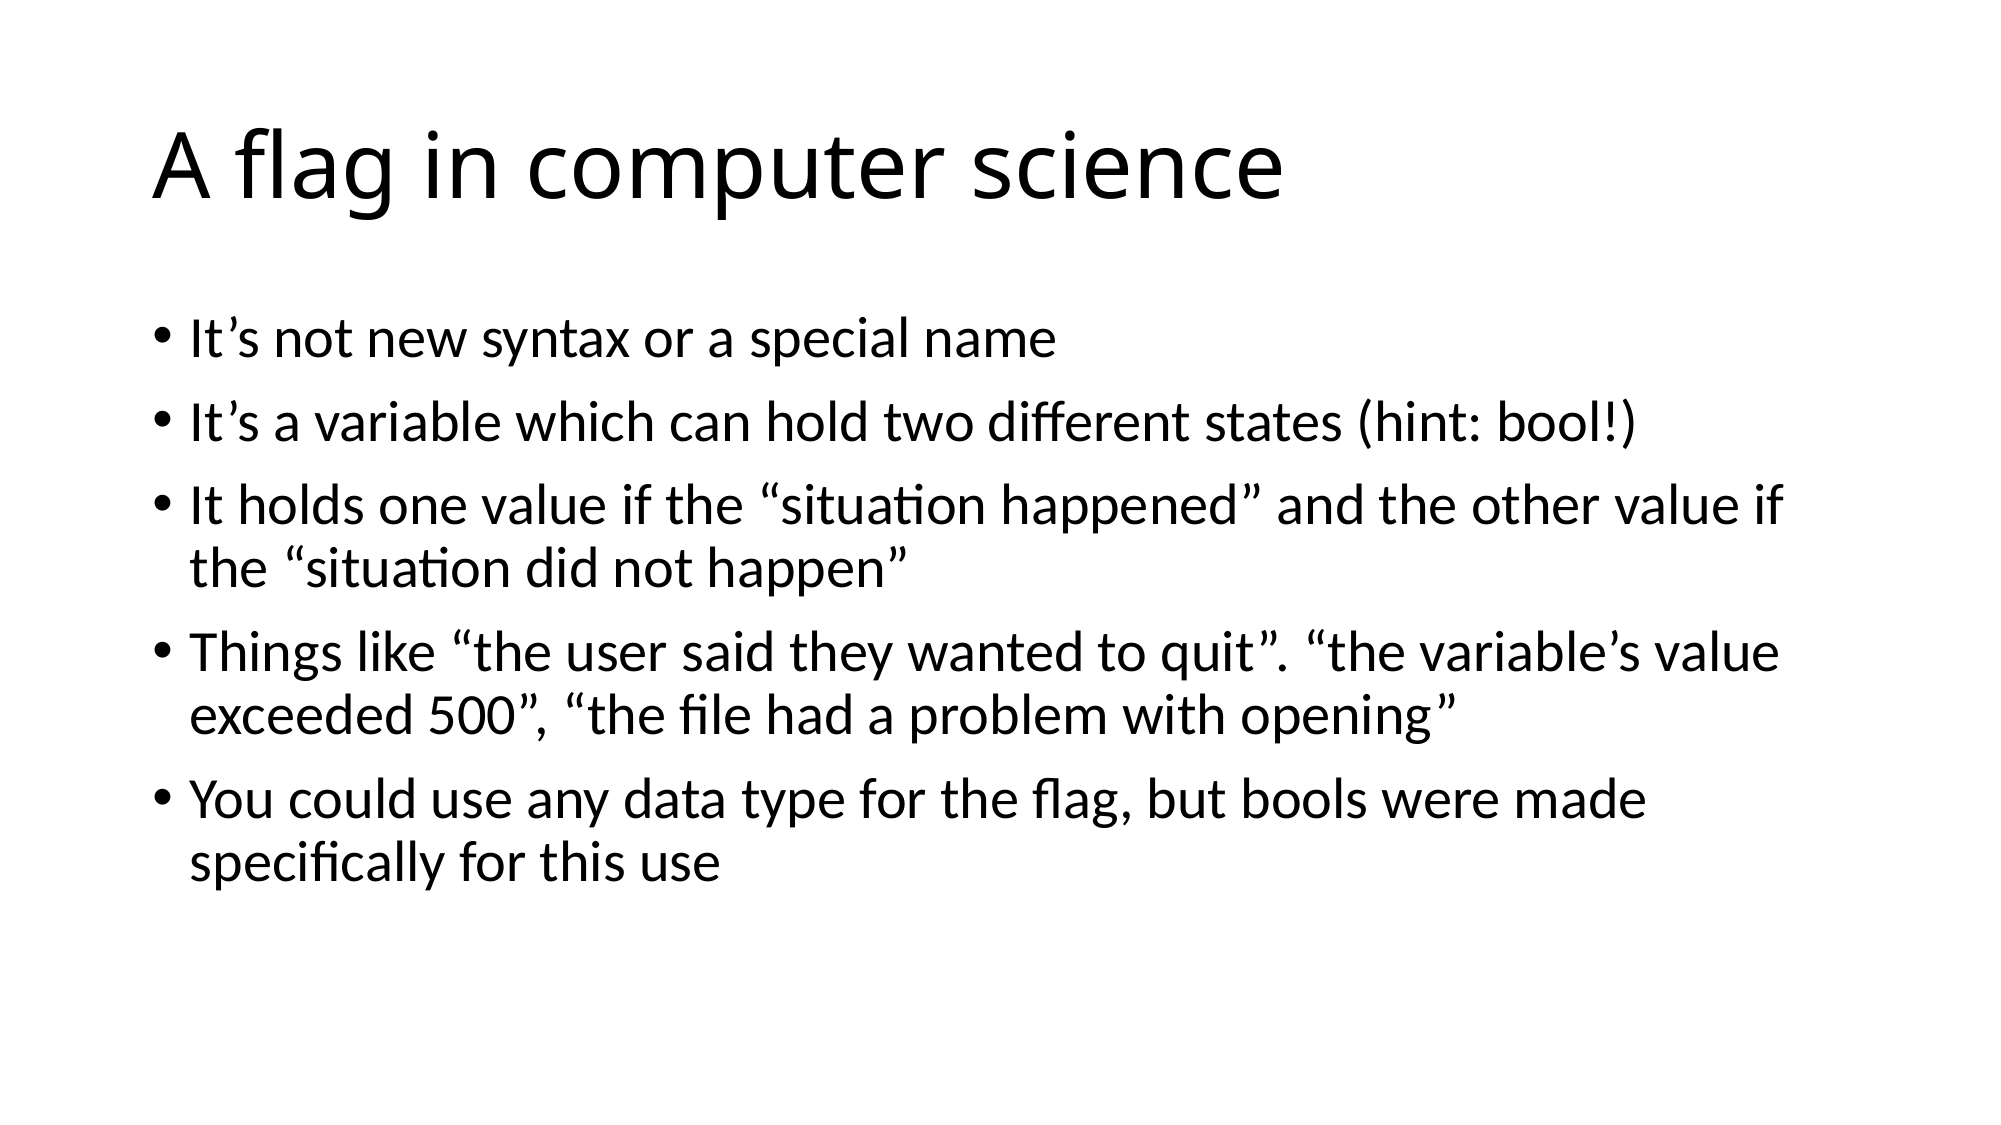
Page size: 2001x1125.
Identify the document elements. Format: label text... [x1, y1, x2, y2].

list It’s not new syntax or a special name It’s a variable which can hold two different states (hint: bool!) It holds one value if the “situation happened” and the other value if the “situation did not happen” Things like “the user said they wanted to quit”. “the variable’s value exceeded 500”, “the file had a problem with opening” You could use any data type for the flag, but bools were made specifically for this use [137, 299, 1863, 1014]
title A flag in computer science [137, 59, 1863, 278]
